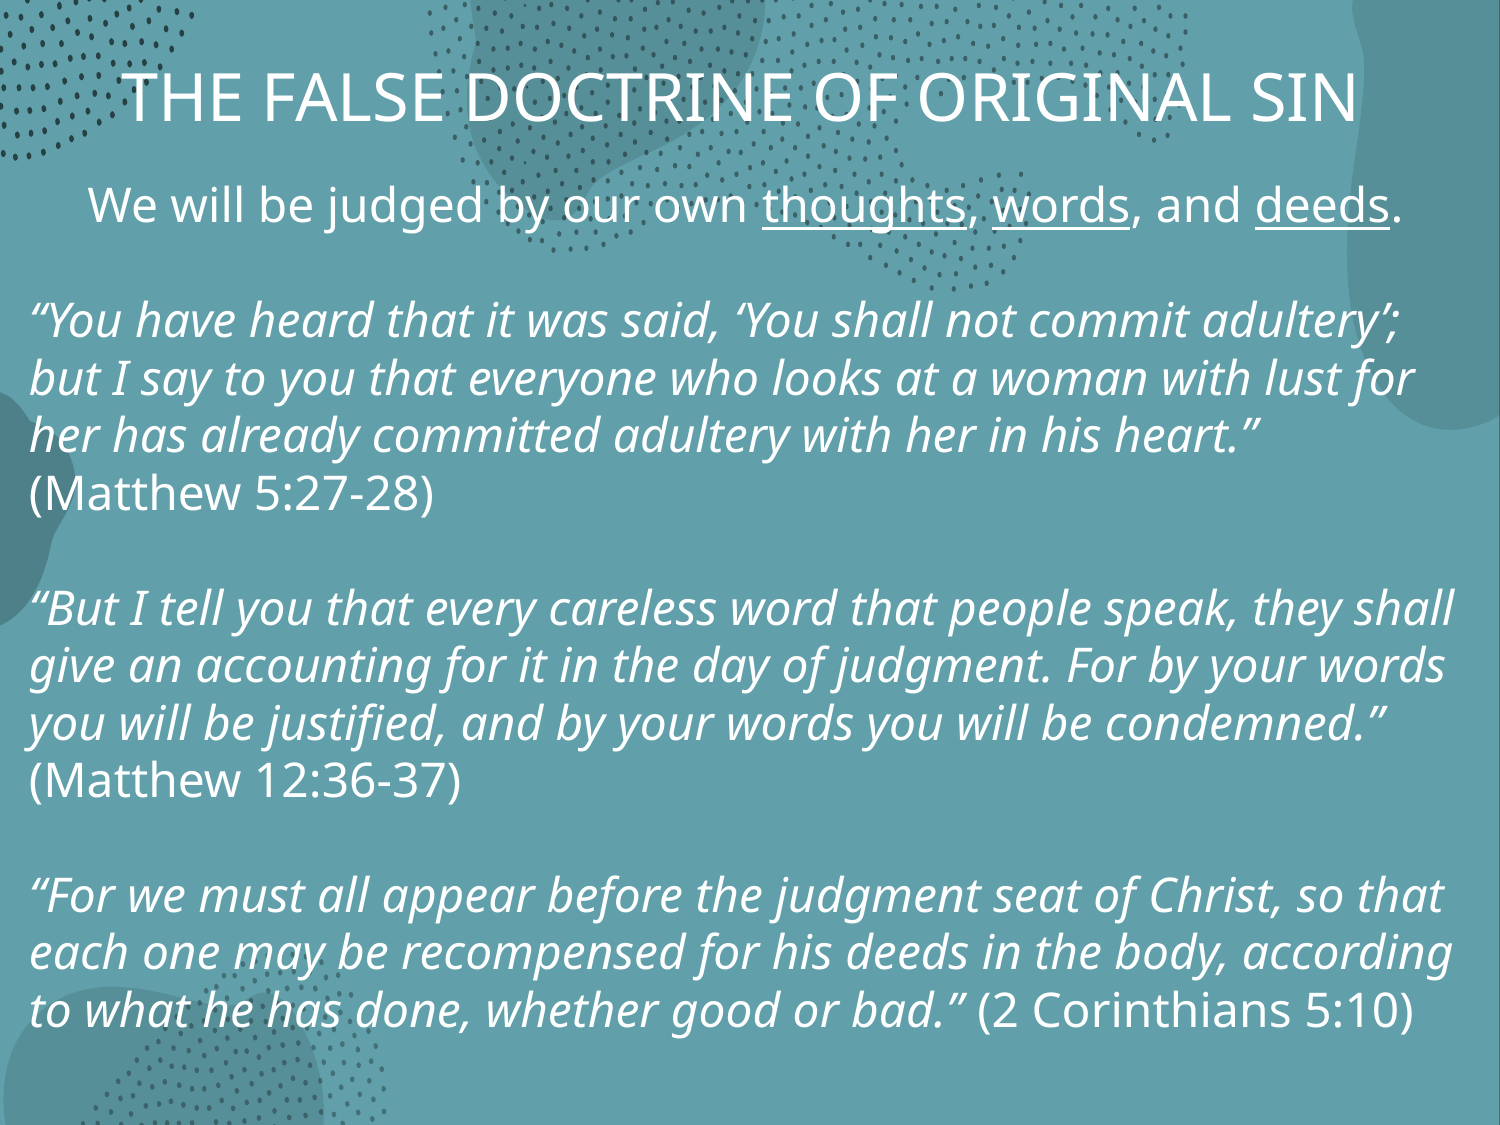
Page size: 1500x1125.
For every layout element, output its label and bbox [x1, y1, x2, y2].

text_box [0, 0, 1500, 1125]
